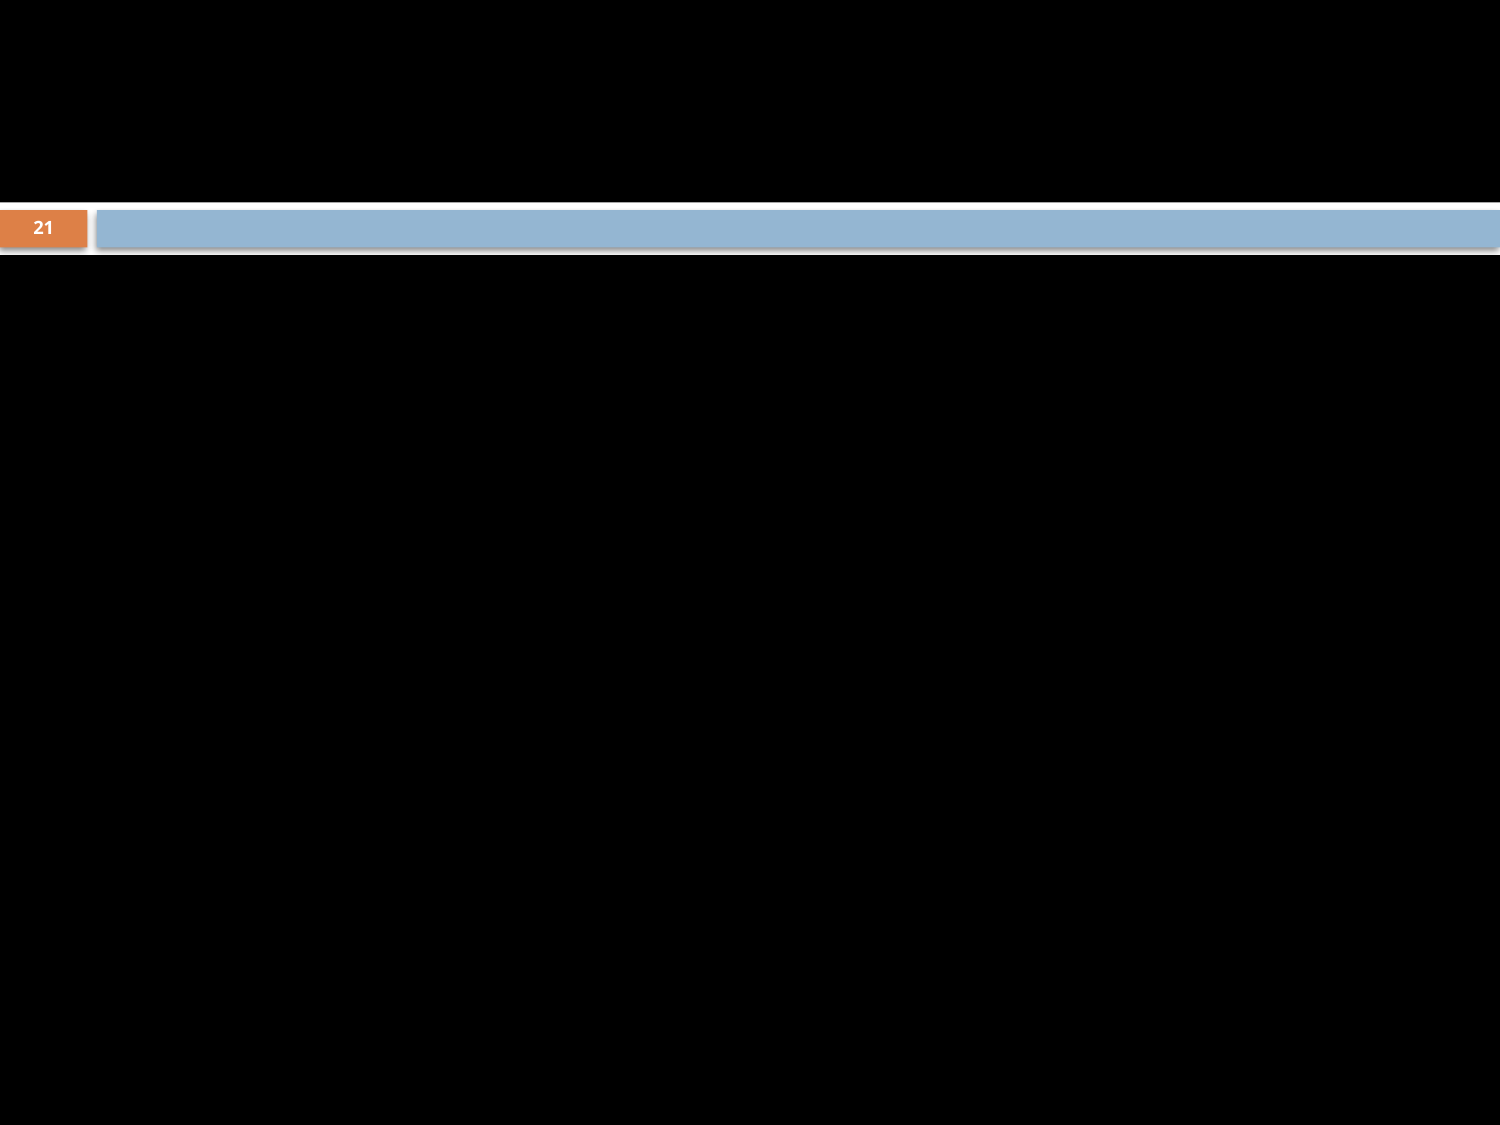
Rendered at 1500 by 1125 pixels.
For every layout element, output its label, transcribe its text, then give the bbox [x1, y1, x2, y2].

slide_number 21 [0, 208, 88, 249]
